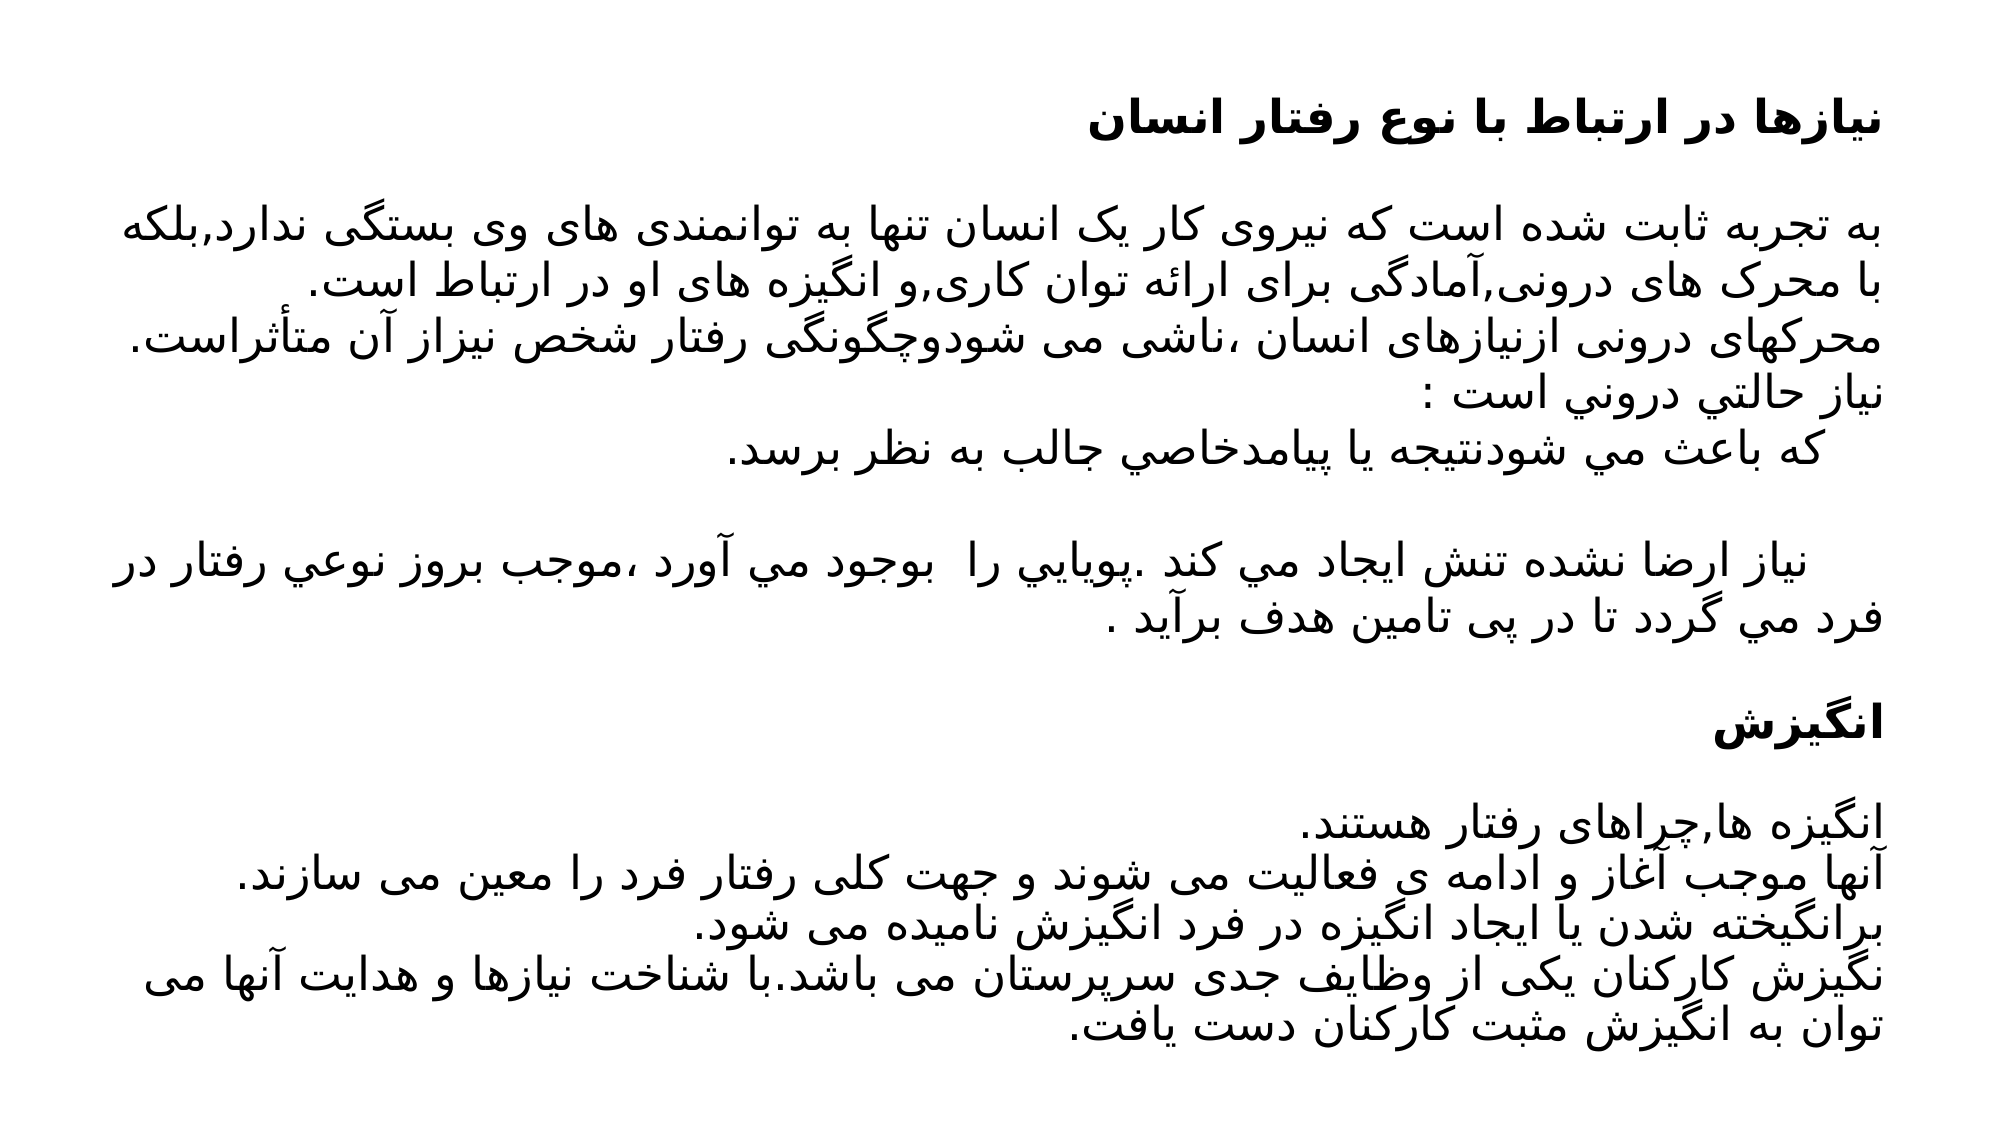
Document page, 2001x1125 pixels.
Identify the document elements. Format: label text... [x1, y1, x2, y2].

text_box [511, 214, 1730, 254]
text_box [55, 0, 1957, 157]
text_box نيازها در ارتباط با نوع رفتار انسان به تجربه ثابت شده است که نیروی کار یک انسان تنها به توانمندی های وی بستگی ندارد,بلکه با محرک های درونی,آمادگی برای ارائه توان کاری,و انگیزه های او در ارتباط است. محرکهای درونی ازنیازهای انسان ،ناشی می شودوچگونگی رفتار شخص نیزاز آن متأثراست. نياز حالتي دروني است : كه باعث مي شودنتيجه يا پيامدخاصي جالب به نظر برسد. نياز ارضا نشده تنش ايجاد مي كند .پويايي را بوجود مي آورد ،موجب بروز نوعي رفتار در فرد مي گردد تا در پی تامین هدف برآید . انگیزش انگیزه ها,چراهای رفتار هستند. آنها موجب آغاز و ادامه ی فعالیت می شوند و جهت کلی رفتار فرد را معین می سازند. برانگیخته شدن یا ایجاد انگیزه در فرد انگیزش نامیده می شود. نگیزش کارکنان یکی از وظایف جدی سرپرستان می باشد.با شناخت نیازها و هدایت آنها می توان به انگیزش مثبت کارکنان دست یافت. [85, 214, 1901, 1061]
text_box [63, 157, 1937, 214]
